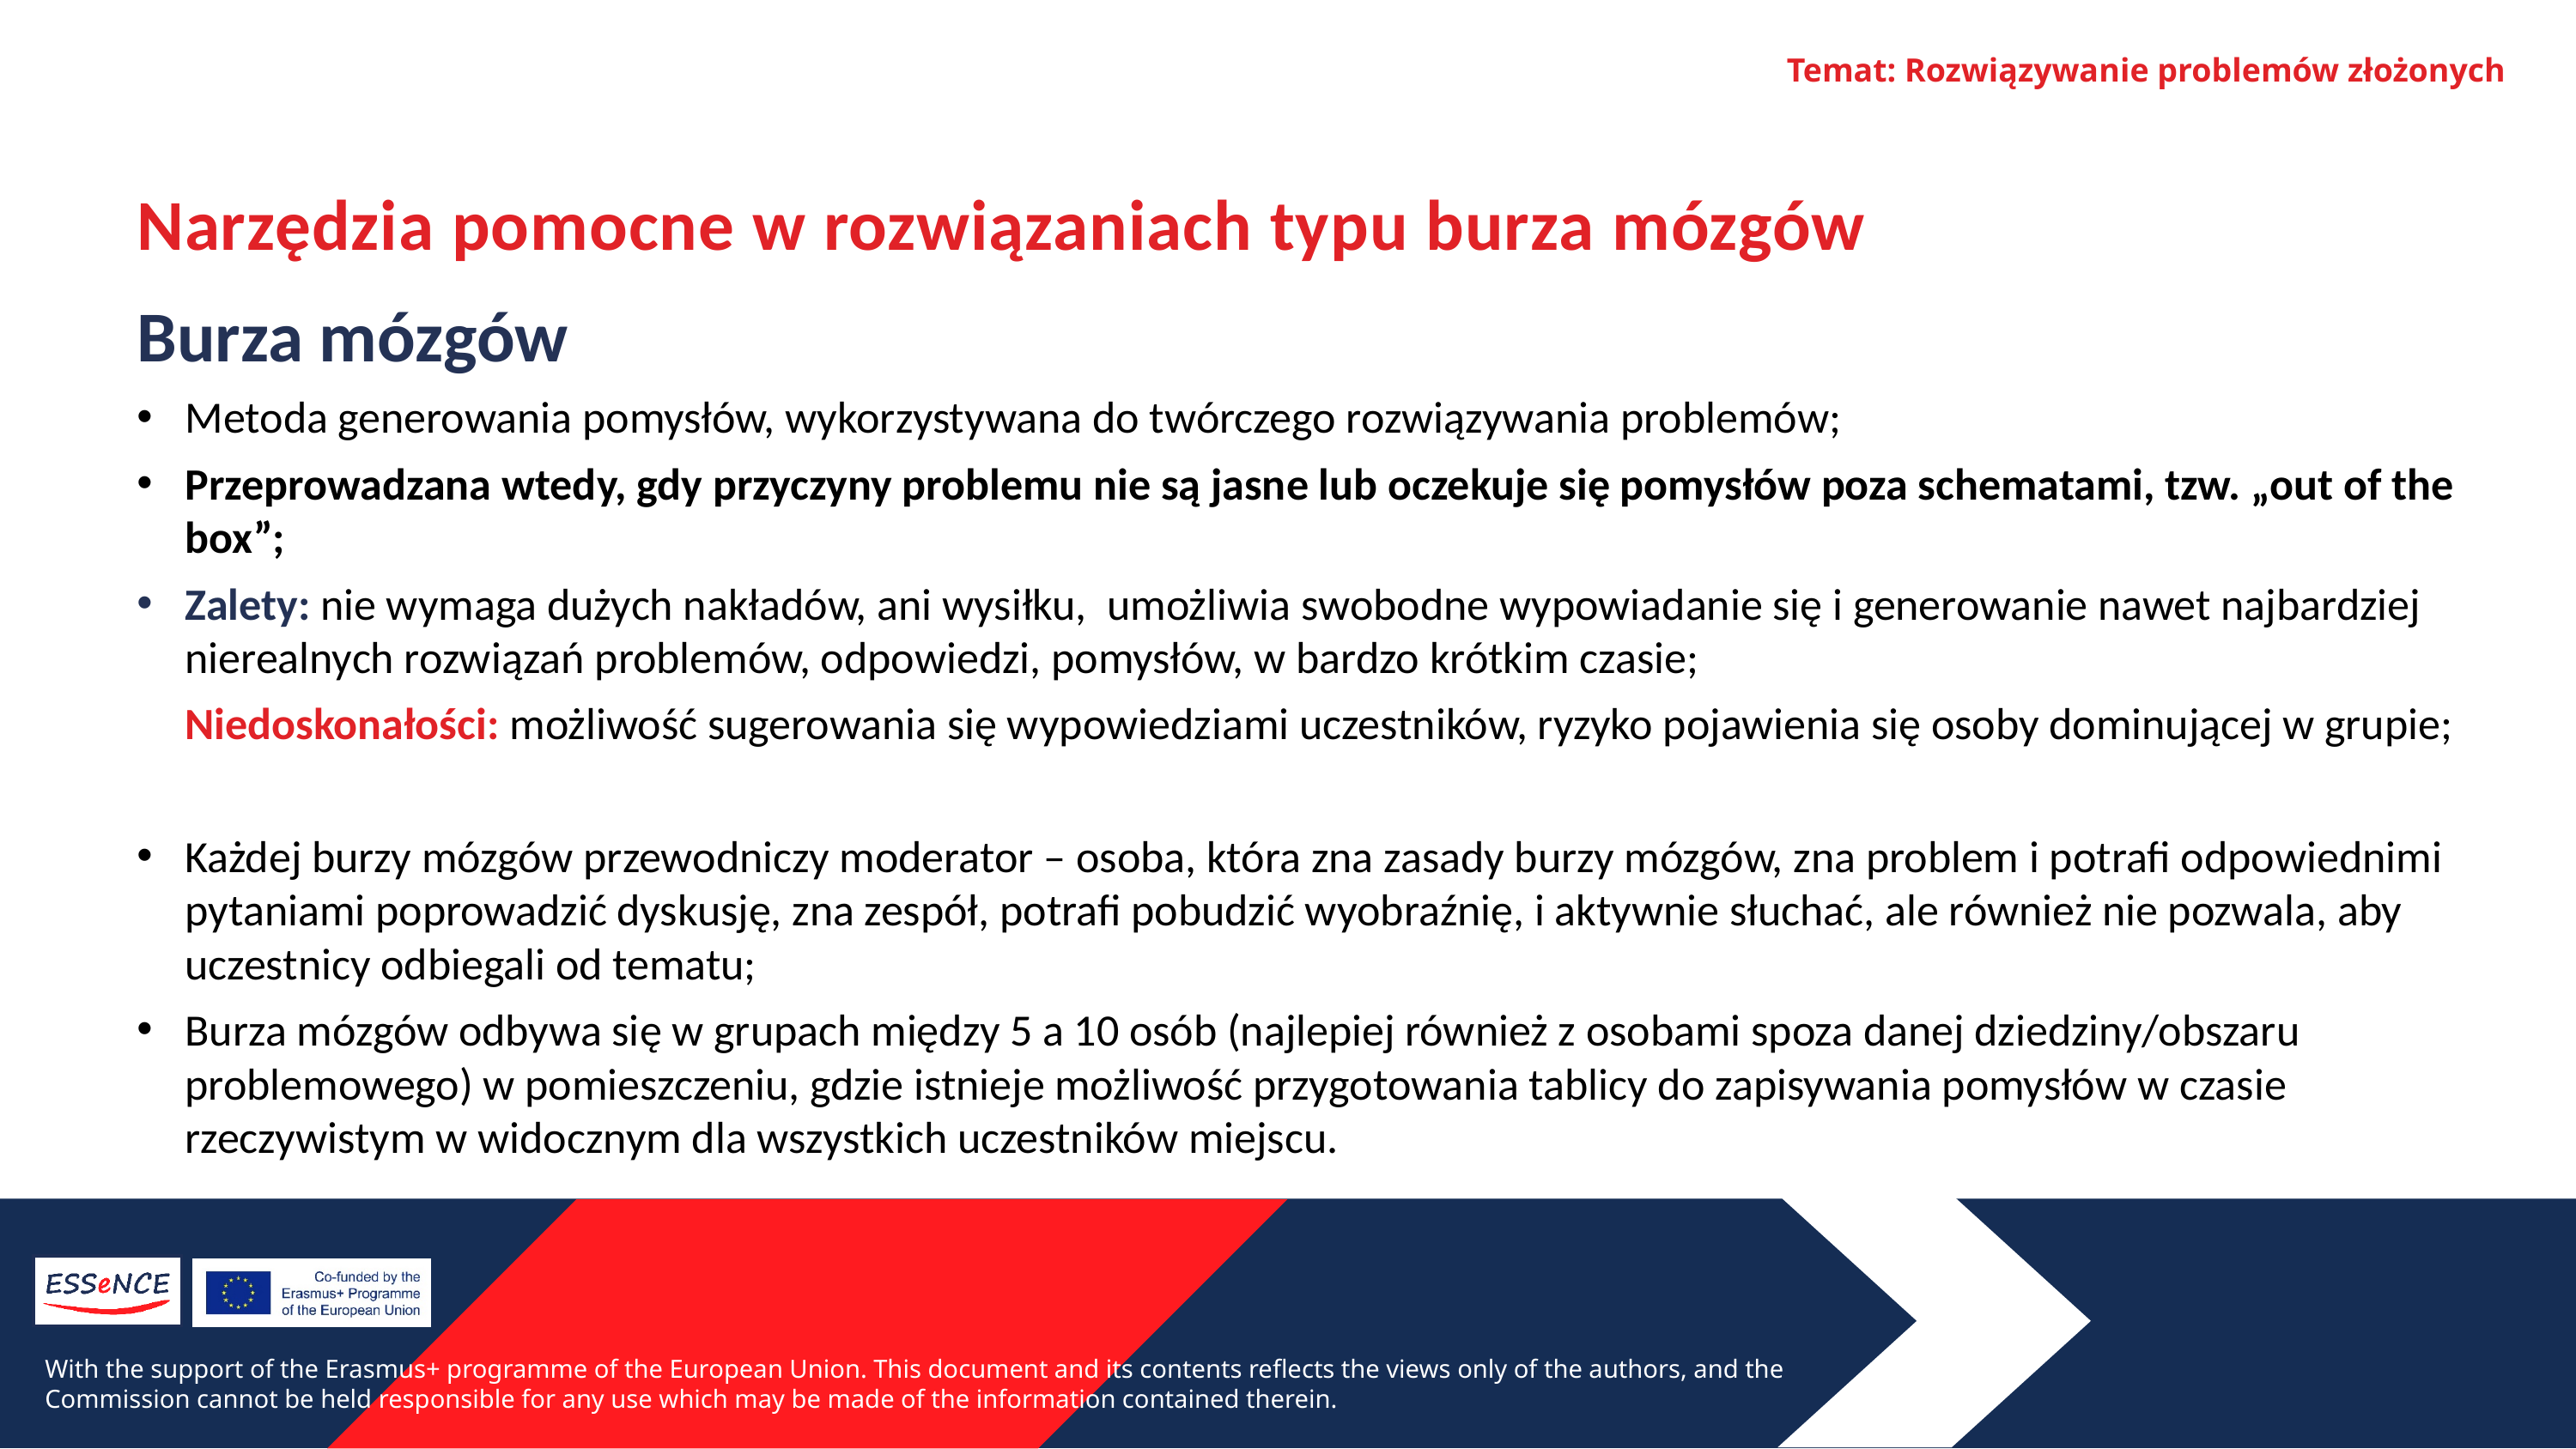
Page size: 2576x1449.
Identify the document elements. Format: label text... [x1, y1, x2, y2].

text_box Narzędzia pomocne w rozwiązaniach typu burza mózgów Burza mózgów Metoda generowania pomysłów, wykorzystywana do twórczego rozwiązywania problemów; Przeprowadzana wtedy, gdy przyczyny problemu nie są jasne lub oczekuje się pomysłów poza schematami, tzw. „out of the box”; Zalety: nie wymaga dużych nakładów, ani wysiłku, umożliwia swobodne wypowiadanie się i generowanie nawet najbardziej nierealnych rozwiązań problemów, odpowiedzi, pomysłów, w bardzo krótkim czasie; Niedoskonałości: możliwość sugerowania się wypowiedziami uczestników, ryzyko pojawienia się osoby dominującej w grupie; Każdej burzy mózgów przewodniczy moderator – osoba, która zna zasady burzy mózgów, zna problem i potrafi odpowiednimi pytaniami poprowadzić dyskusję, zna zespół, potrafi pobudzić wyobraźnię, i aktywnie słuchać, ale również nie pozwala, aby uczestnicy odbiegali od tematu; Burza mózgów odbywa się w grupach między 5 a 10 osób (najlepiej również z osobami spoza danej dziedziny/obszaru problemowego) w pomieszczeniu, gdzie istnieje możliwość przygotowania tablicy do zapisywania pomysłów w czasie rzeczywistym w widocznym dla wszystkich uczestników miejscu. [135, 177, 2472, 1163]
text_box With the support of the Erasmus+ programme of the European Union. This document and its contents reflects the views only of the authors, and the Commission cannot be held responsible for any use which may be made of the information contained therein. [32, 1346, 1803, 1420]
picture [32, 1254, 183, 1328]
text_box Temat: Rozwiązywanie problemów złożonych [1158, 47, 2515, 88]
picture [192, 1258, 431, 1328]
